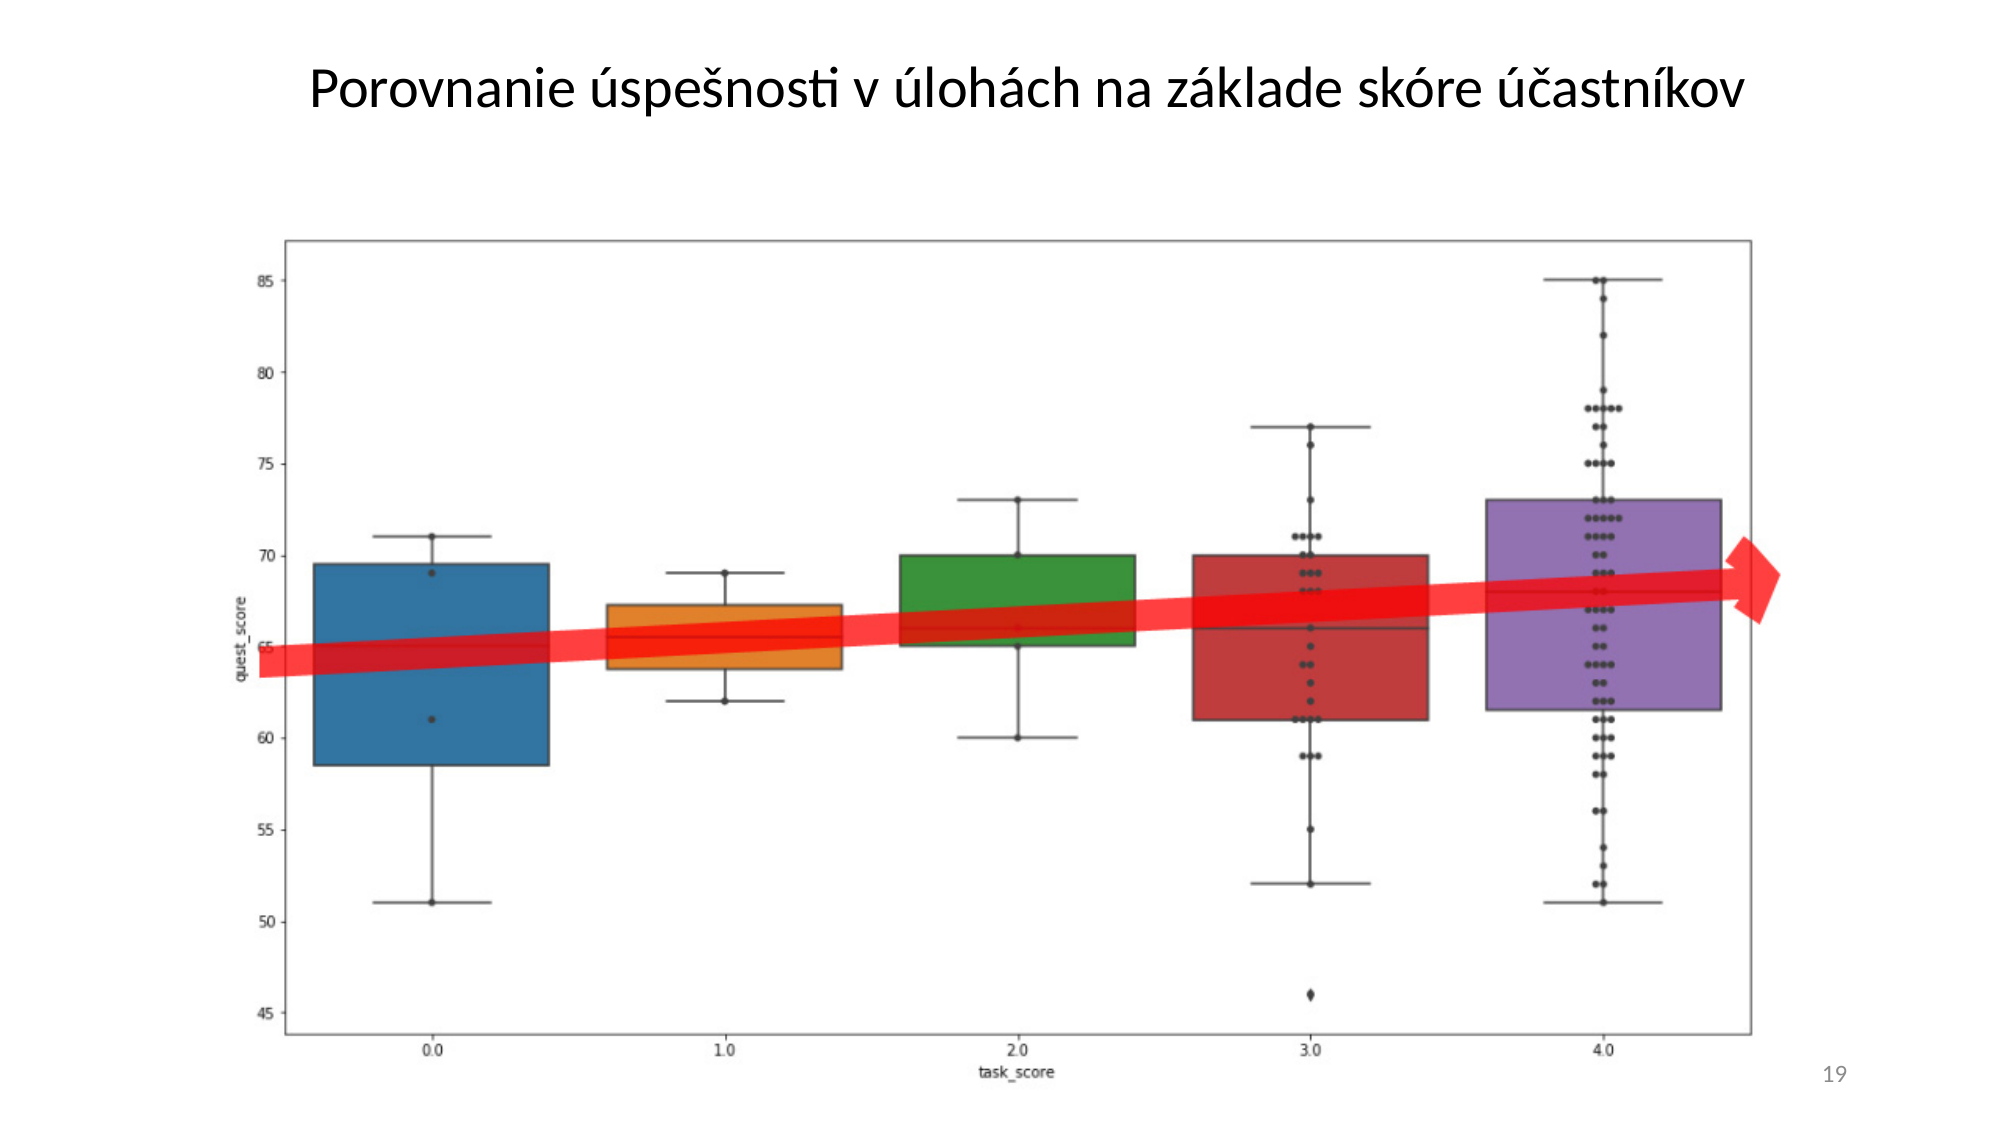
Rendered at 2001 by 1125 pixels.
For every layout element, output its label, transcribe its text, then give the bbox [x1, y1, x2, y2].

picture [205, 226, 1787, 1094]
slide_number 19 [1412, 1042, 1863, 1103]
text_box Porovnanie úspešnosti v úlohách na základe skóre účastníkov [294, 41, 1762, 127]
